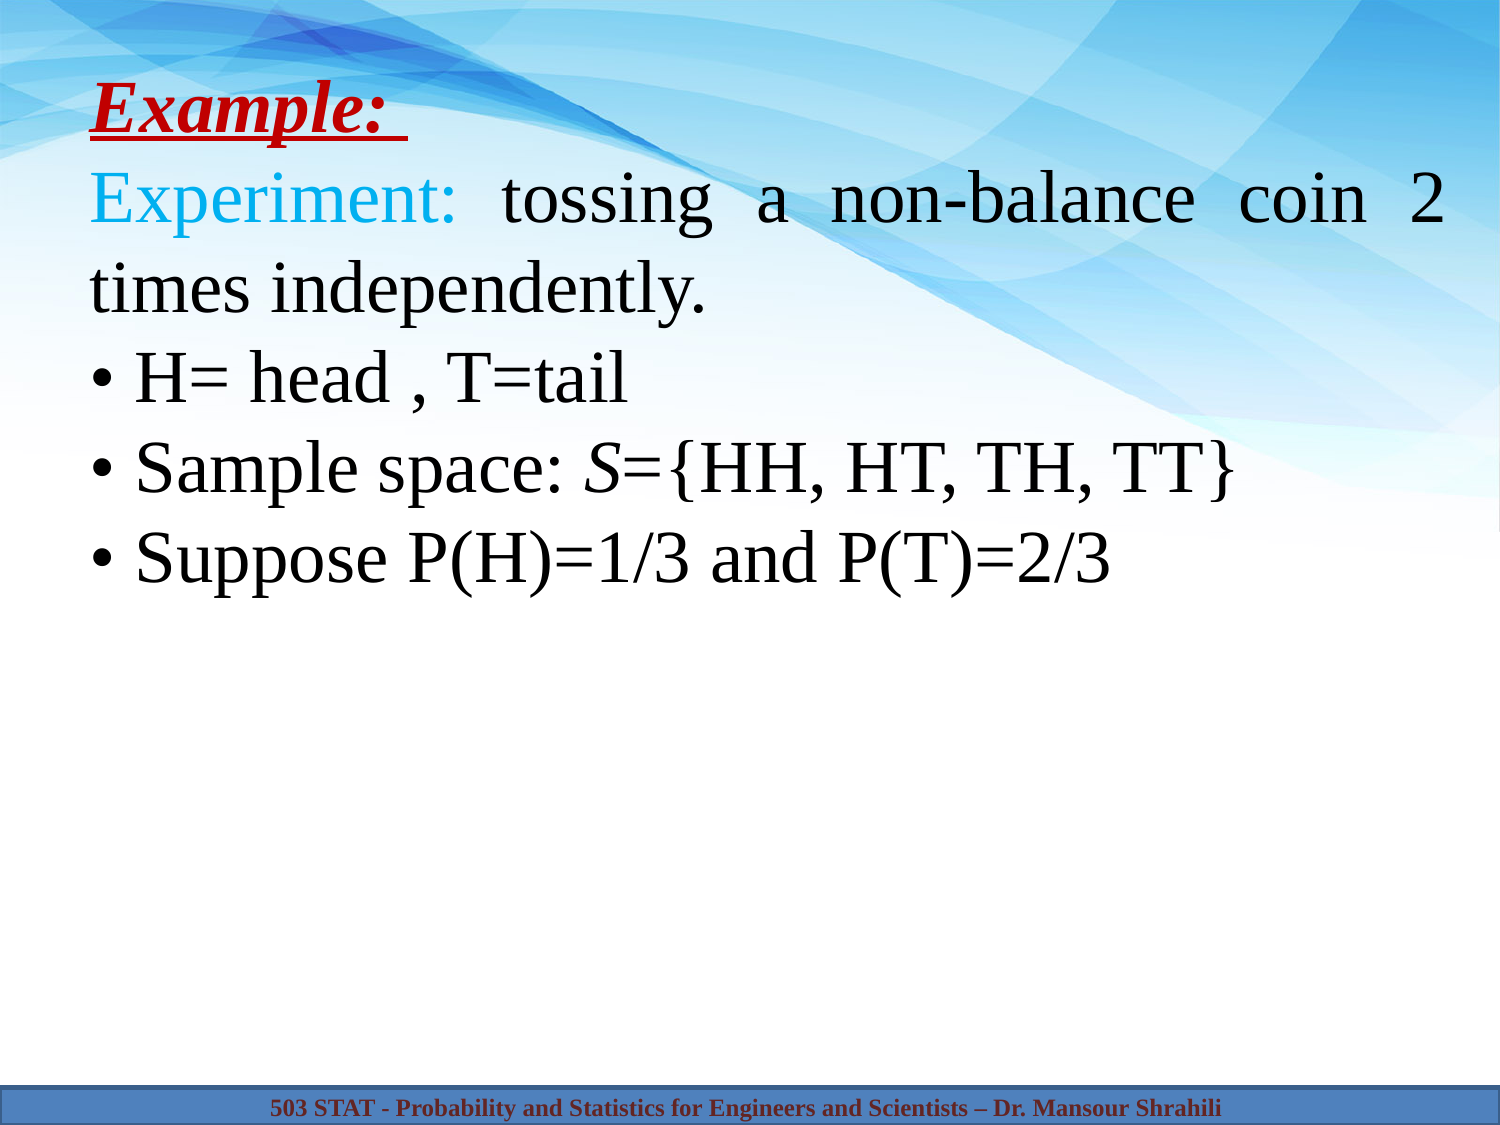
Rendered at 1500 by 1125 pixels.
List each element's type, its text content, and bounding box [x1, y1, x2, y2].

picture [0, 0, 1500, 1085]
text_box Example: Experiment: tossing a non-balance coin 2 times independently. • H= head , T=tail • Sample space: S={HH, HT, TH, TT} • Suppose P(H)=1/3 and P(T)=2/3 [75, 49, 1463, 605]
